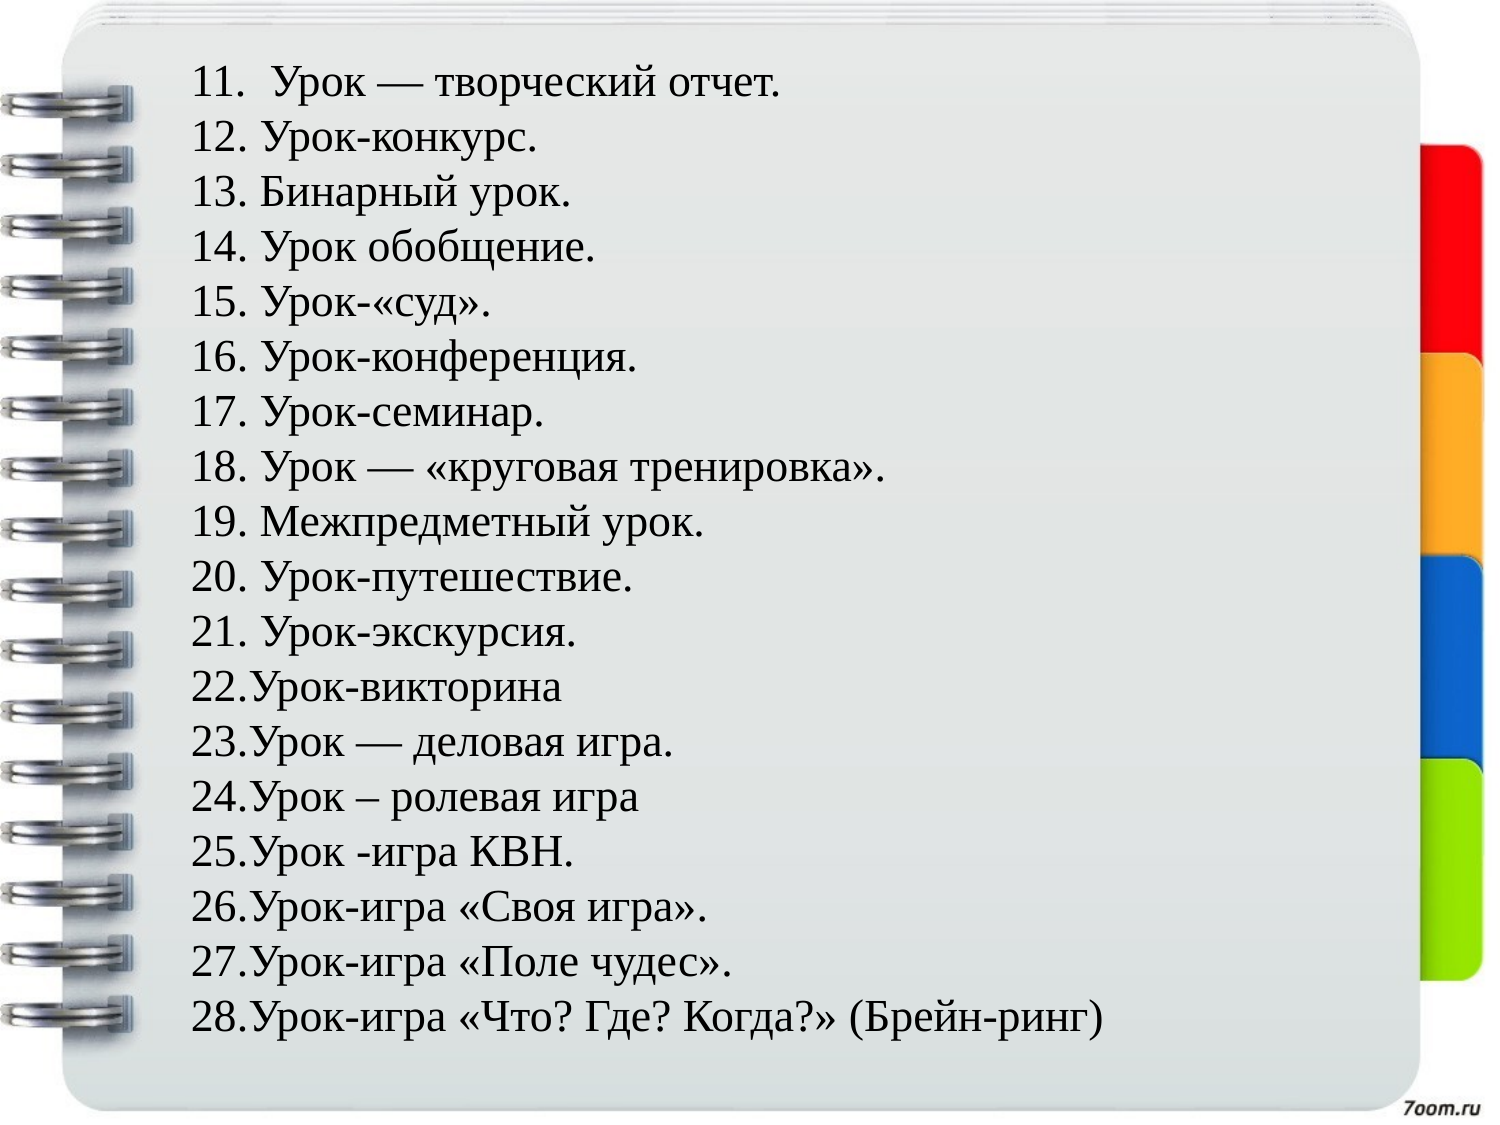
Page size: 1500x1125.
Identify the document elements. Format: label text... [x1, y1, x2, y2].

title 11. Урок — творческий отчет. 12. Урок-конкурс. 13. Бинарный урок. 14. Урок обобщение. 15. Урок-«суд». 16. Урок-конференция. 17. Урок-семинар. 18. Урок — «круговая тренировка». 19. Межпредметный урок. 20. Урок-путешествие. 21. Урок-экскурсия. 22.Урок-викторина 23.Урок — деловая игра. 24.Урок – ролевая игра 25.Урок -игра КВН. 26.Урок-игра «Своя игра». 27.Урок-игра «Поле чудес». 28.Урок-игра «Что? Где? Когда?» (Брейн-ринг) [175, 45, 1313, 1102]
picture [0, 0, 1500, 1125]
